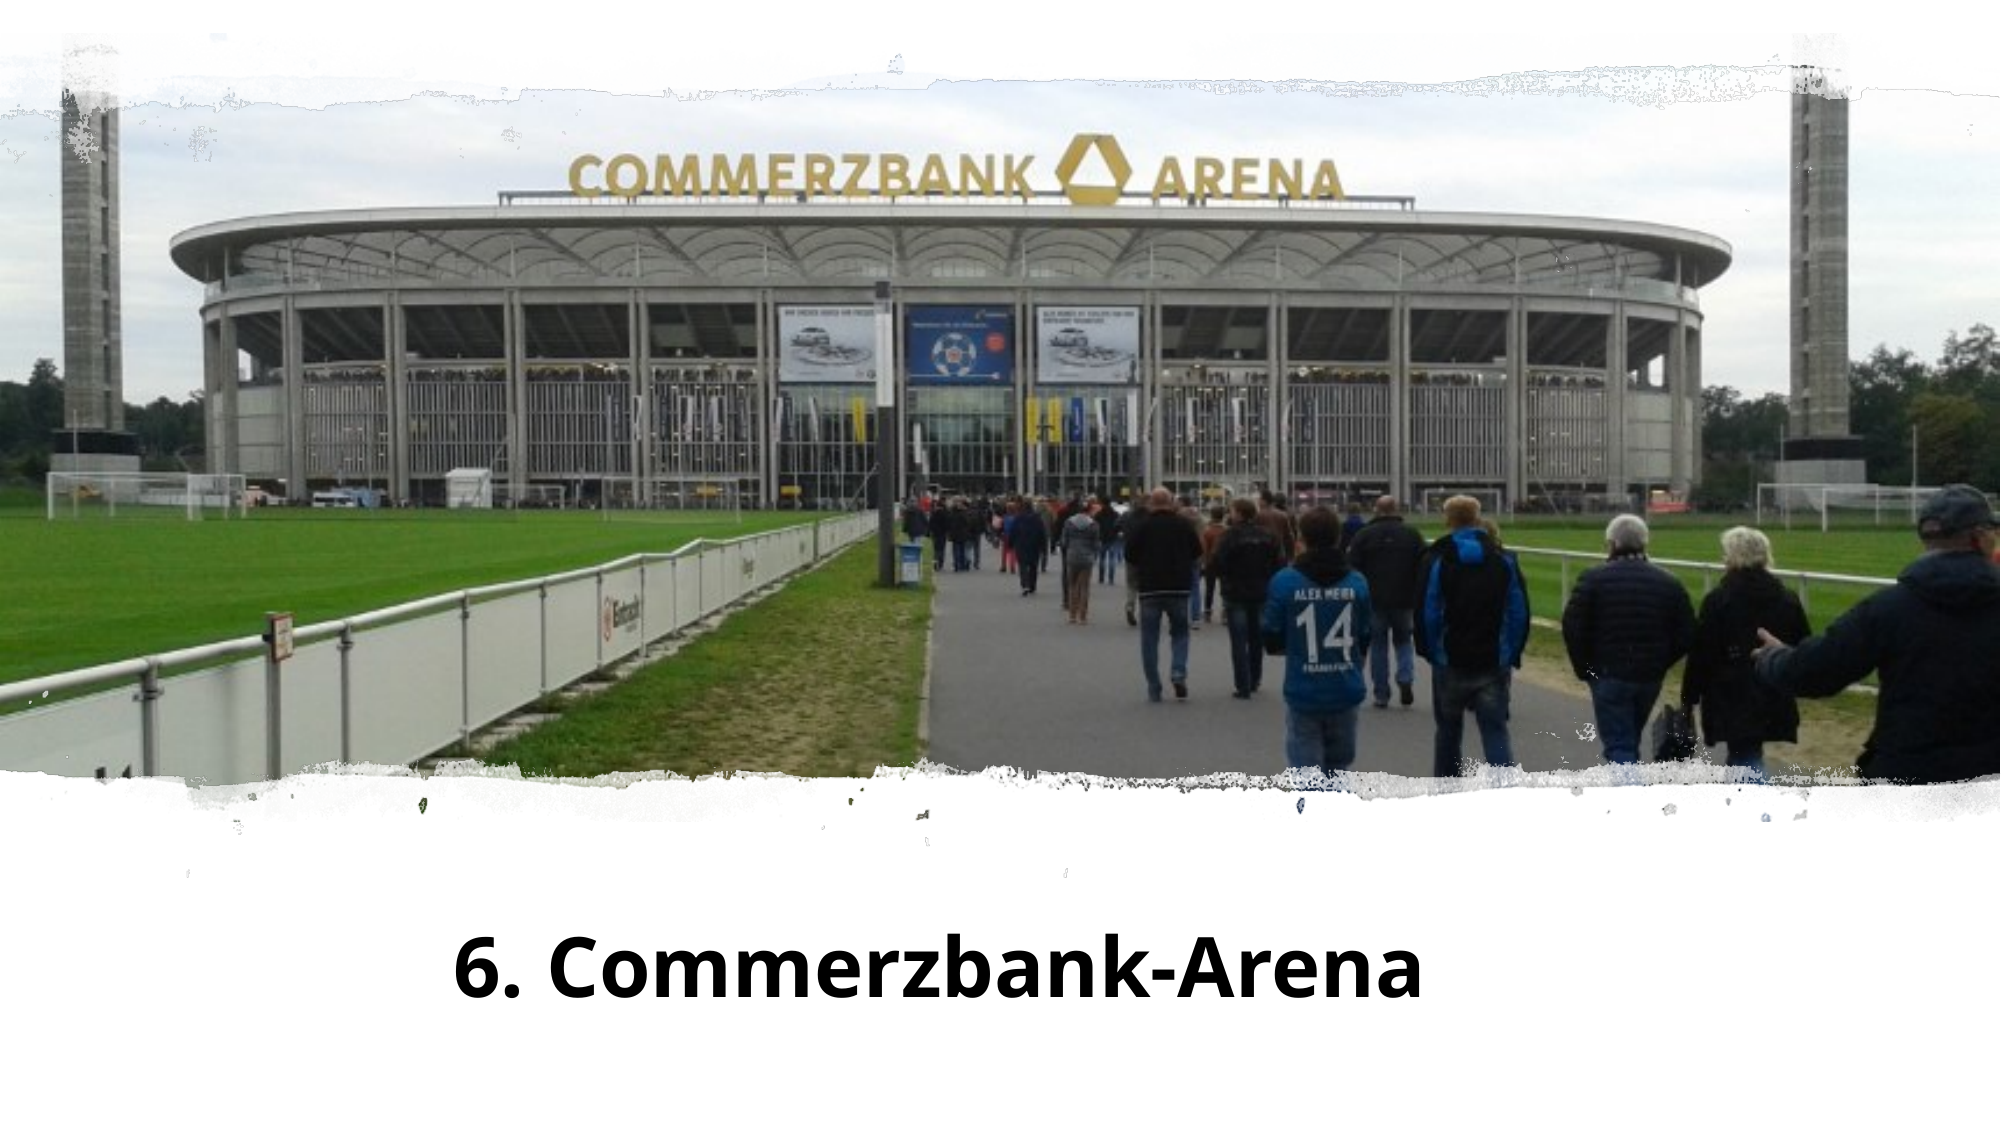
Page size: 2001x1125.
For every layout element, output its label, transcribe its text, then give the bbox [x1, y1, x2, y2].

text_box [0, 895, 2000, 1125]
title 6. Commerzbank-Arena [438, 917, 2000, 1026]
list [0, 282, 2000, 629]
picture [0, 629, 2001, 895]
picture [0, 0, 2000, 282]
